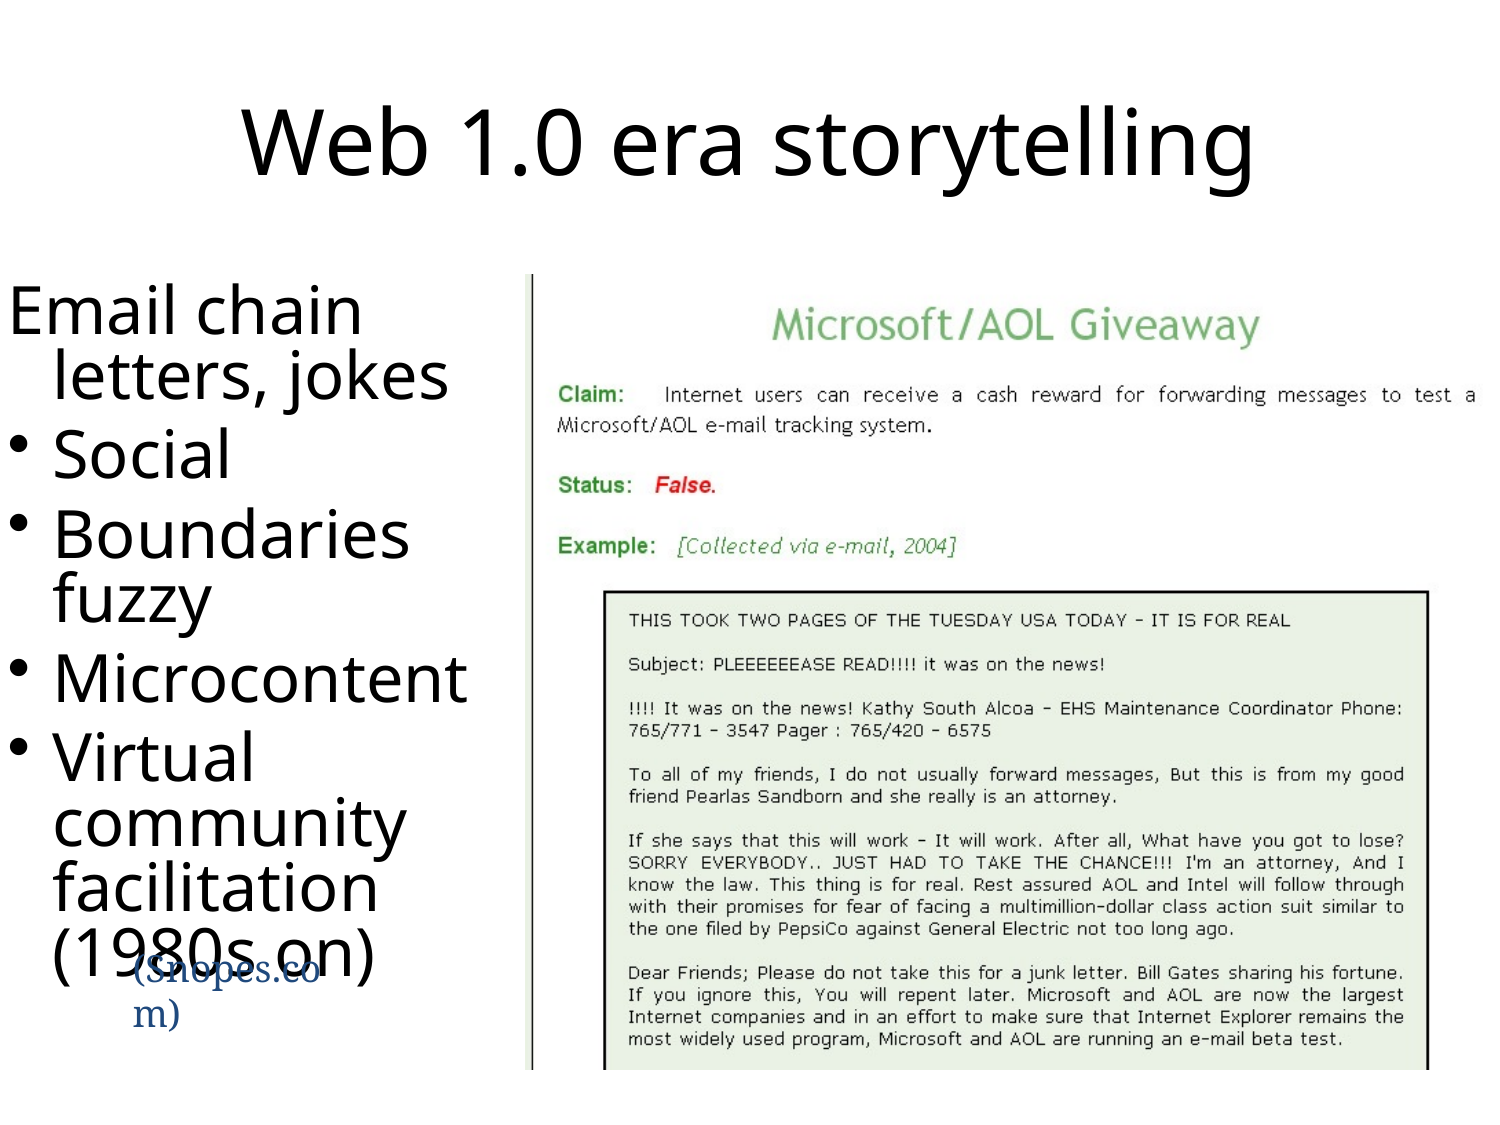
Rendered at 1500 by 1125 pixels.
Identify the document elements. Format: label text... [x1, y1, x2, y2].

title Web 1.0 era storytelling [74, 44, 1426, 234]
text_box (Snopes.com) [124, 937, 339, 1043]
picture [524, 274, 1500, 1071]
subtitle Email chain letters, jokes Social Boundaries fuzzy Microcontent Virtual community facilitation (1980s on) [0, 274, 522, 1039]
